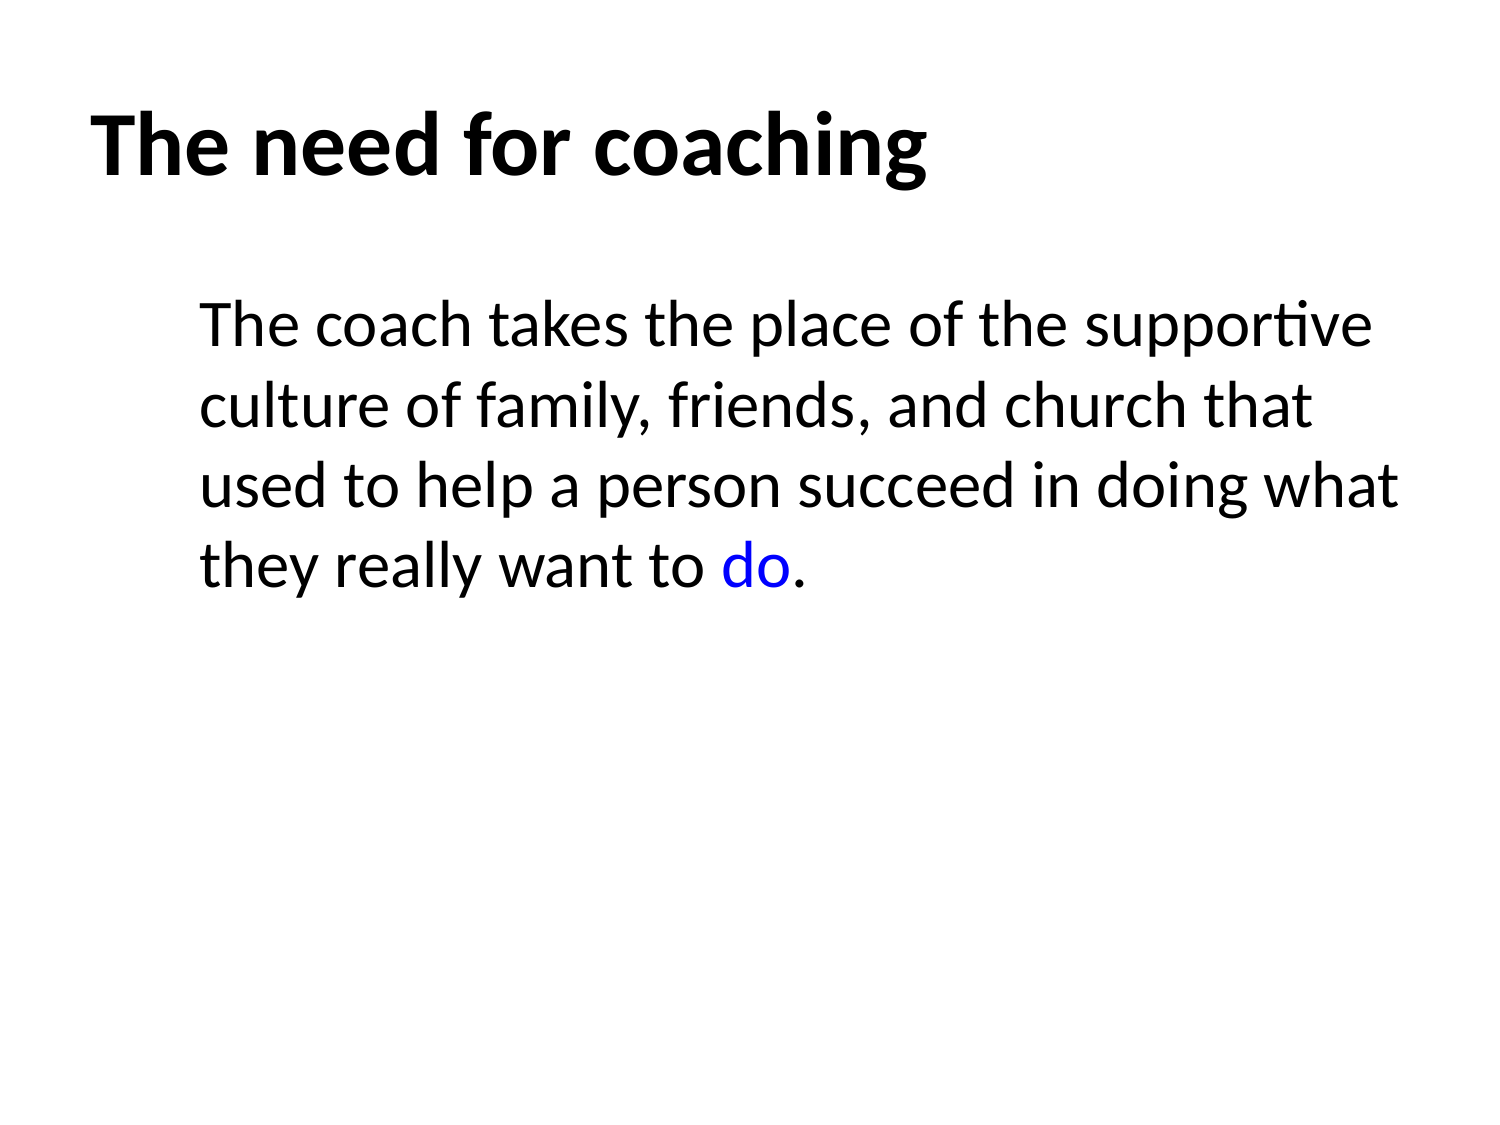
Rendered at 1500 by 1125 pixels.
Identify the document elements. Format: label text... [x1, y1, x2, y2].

title The need for coaching [75, 45, 1425, 233]
text_box [598, 321, 629, 383]
list The coach takes the place of the supportive culture of family, friends, and church that used to help a person succeed in doing what they really want to do. [184, 272, 1425, 1005]
